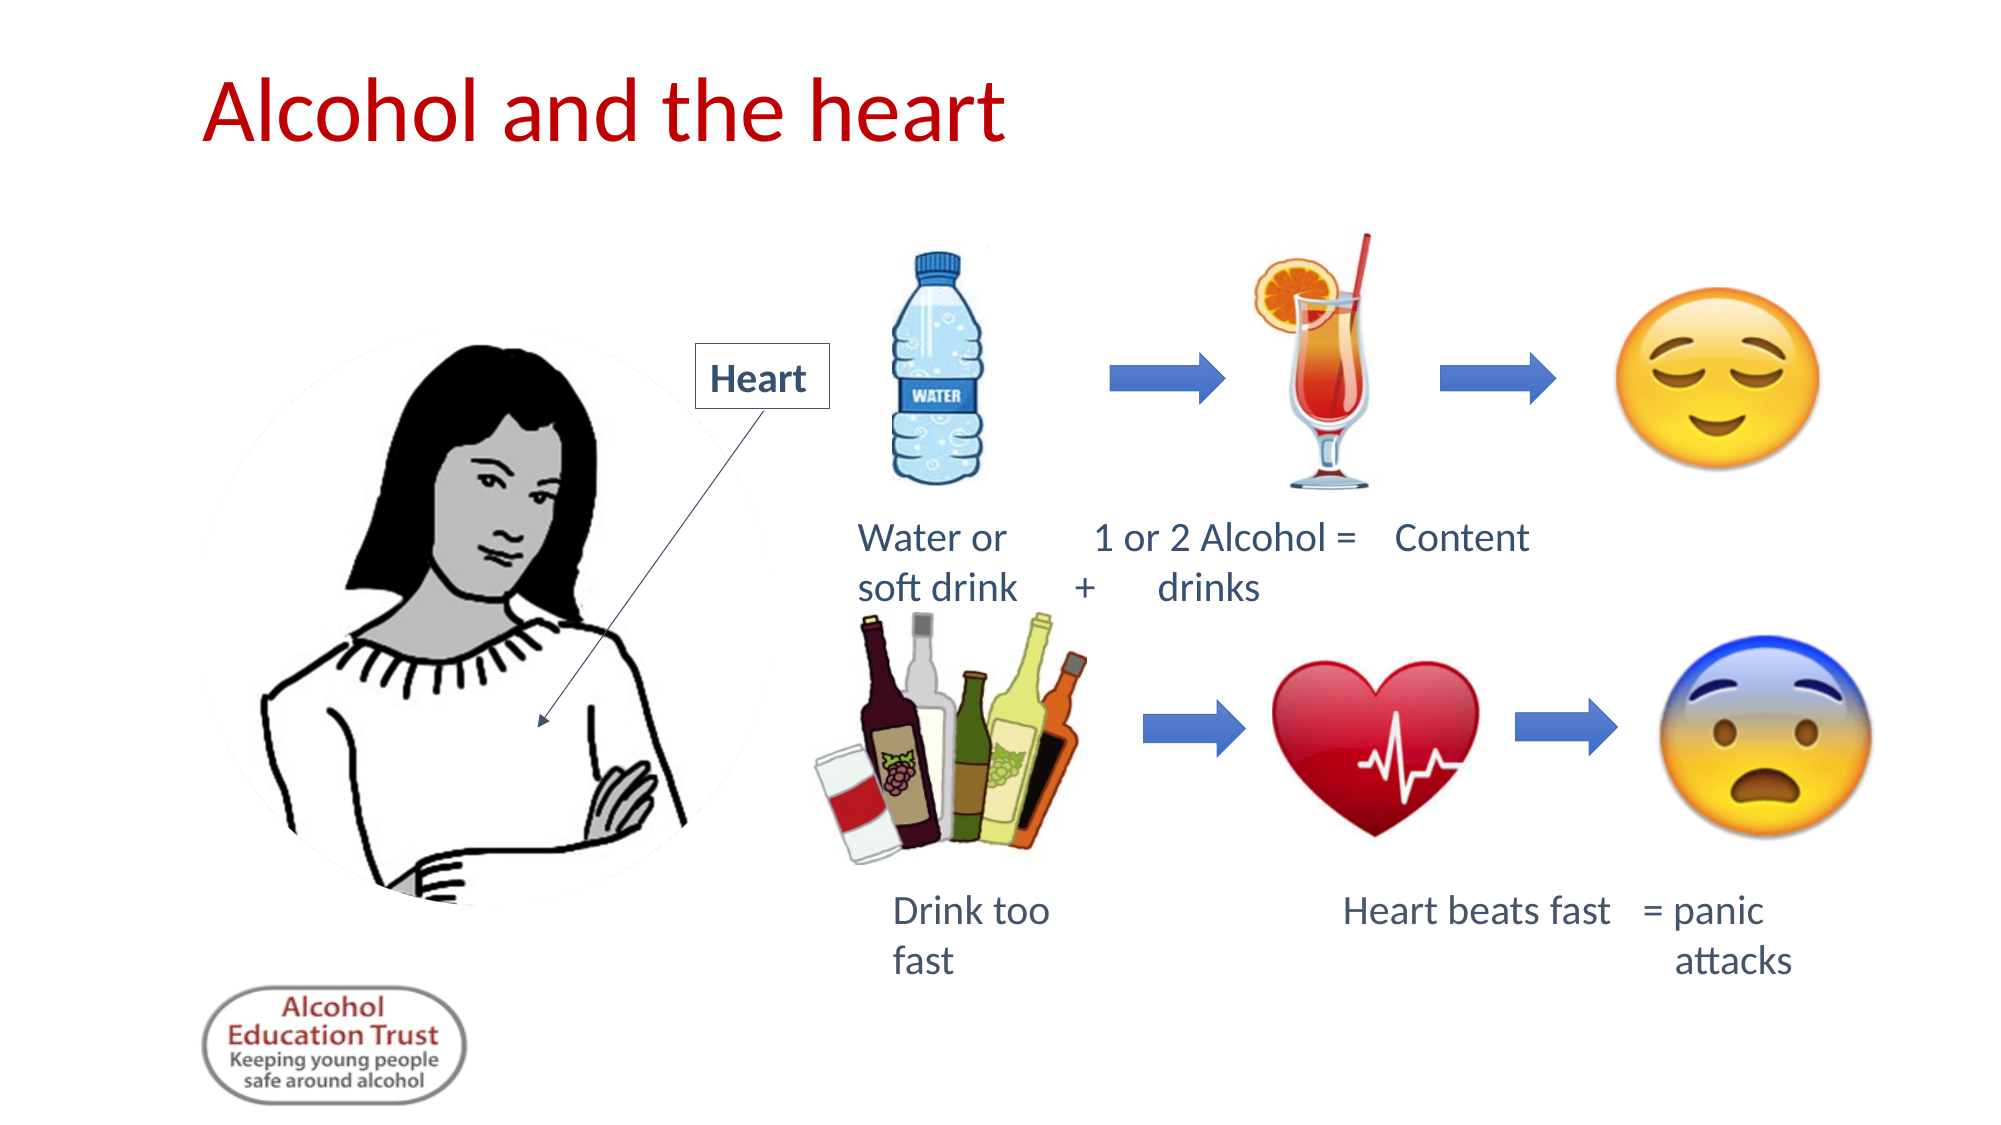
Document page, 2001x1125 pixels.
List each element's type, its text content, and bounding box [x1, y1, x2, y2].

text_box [842, 230, 1917, 612]
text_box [814, 612, 1917, 992]
text_box Heart [774, 343, 830, 409]
picture [187, 981, 486, 1110]
picture [197, 327, 774, 906]
title Alcohol and the heart [187, 78, 1813, 145]
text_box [537, 410, 764, 728]
